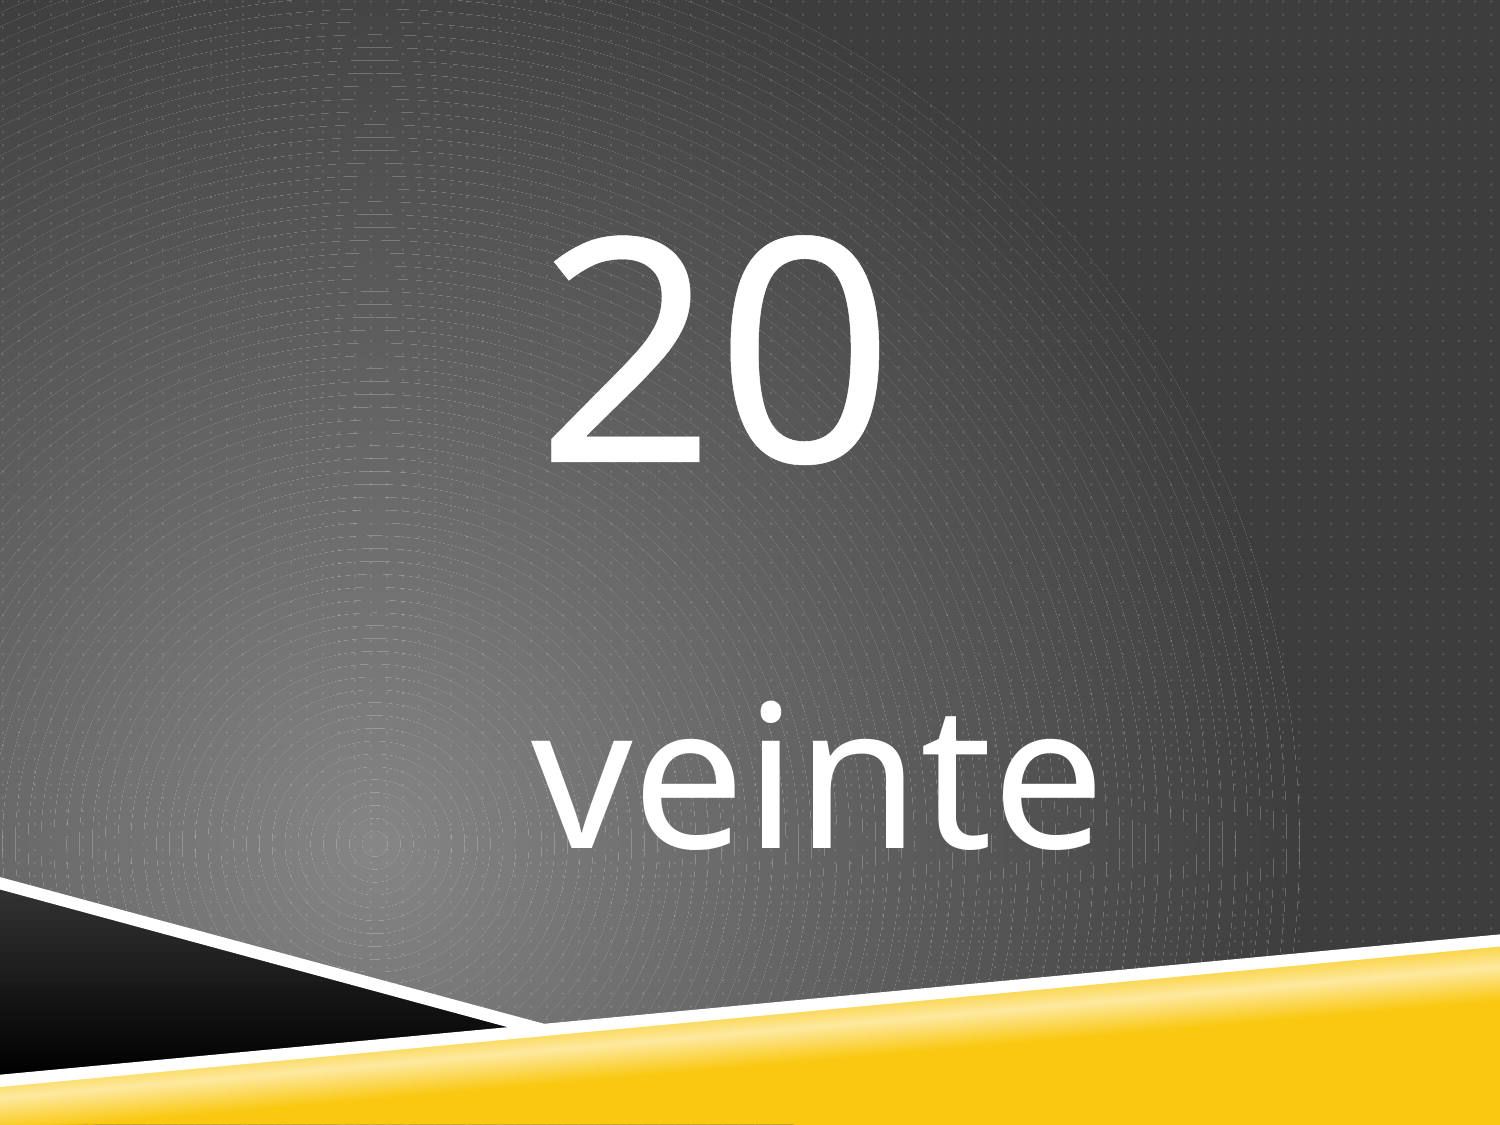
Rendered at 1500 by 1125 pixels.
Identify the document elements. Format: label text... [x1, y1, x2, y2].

text_box veinte [341, 640, 1296, 896]
text_box 20 [407, 141, 1024, 532]
